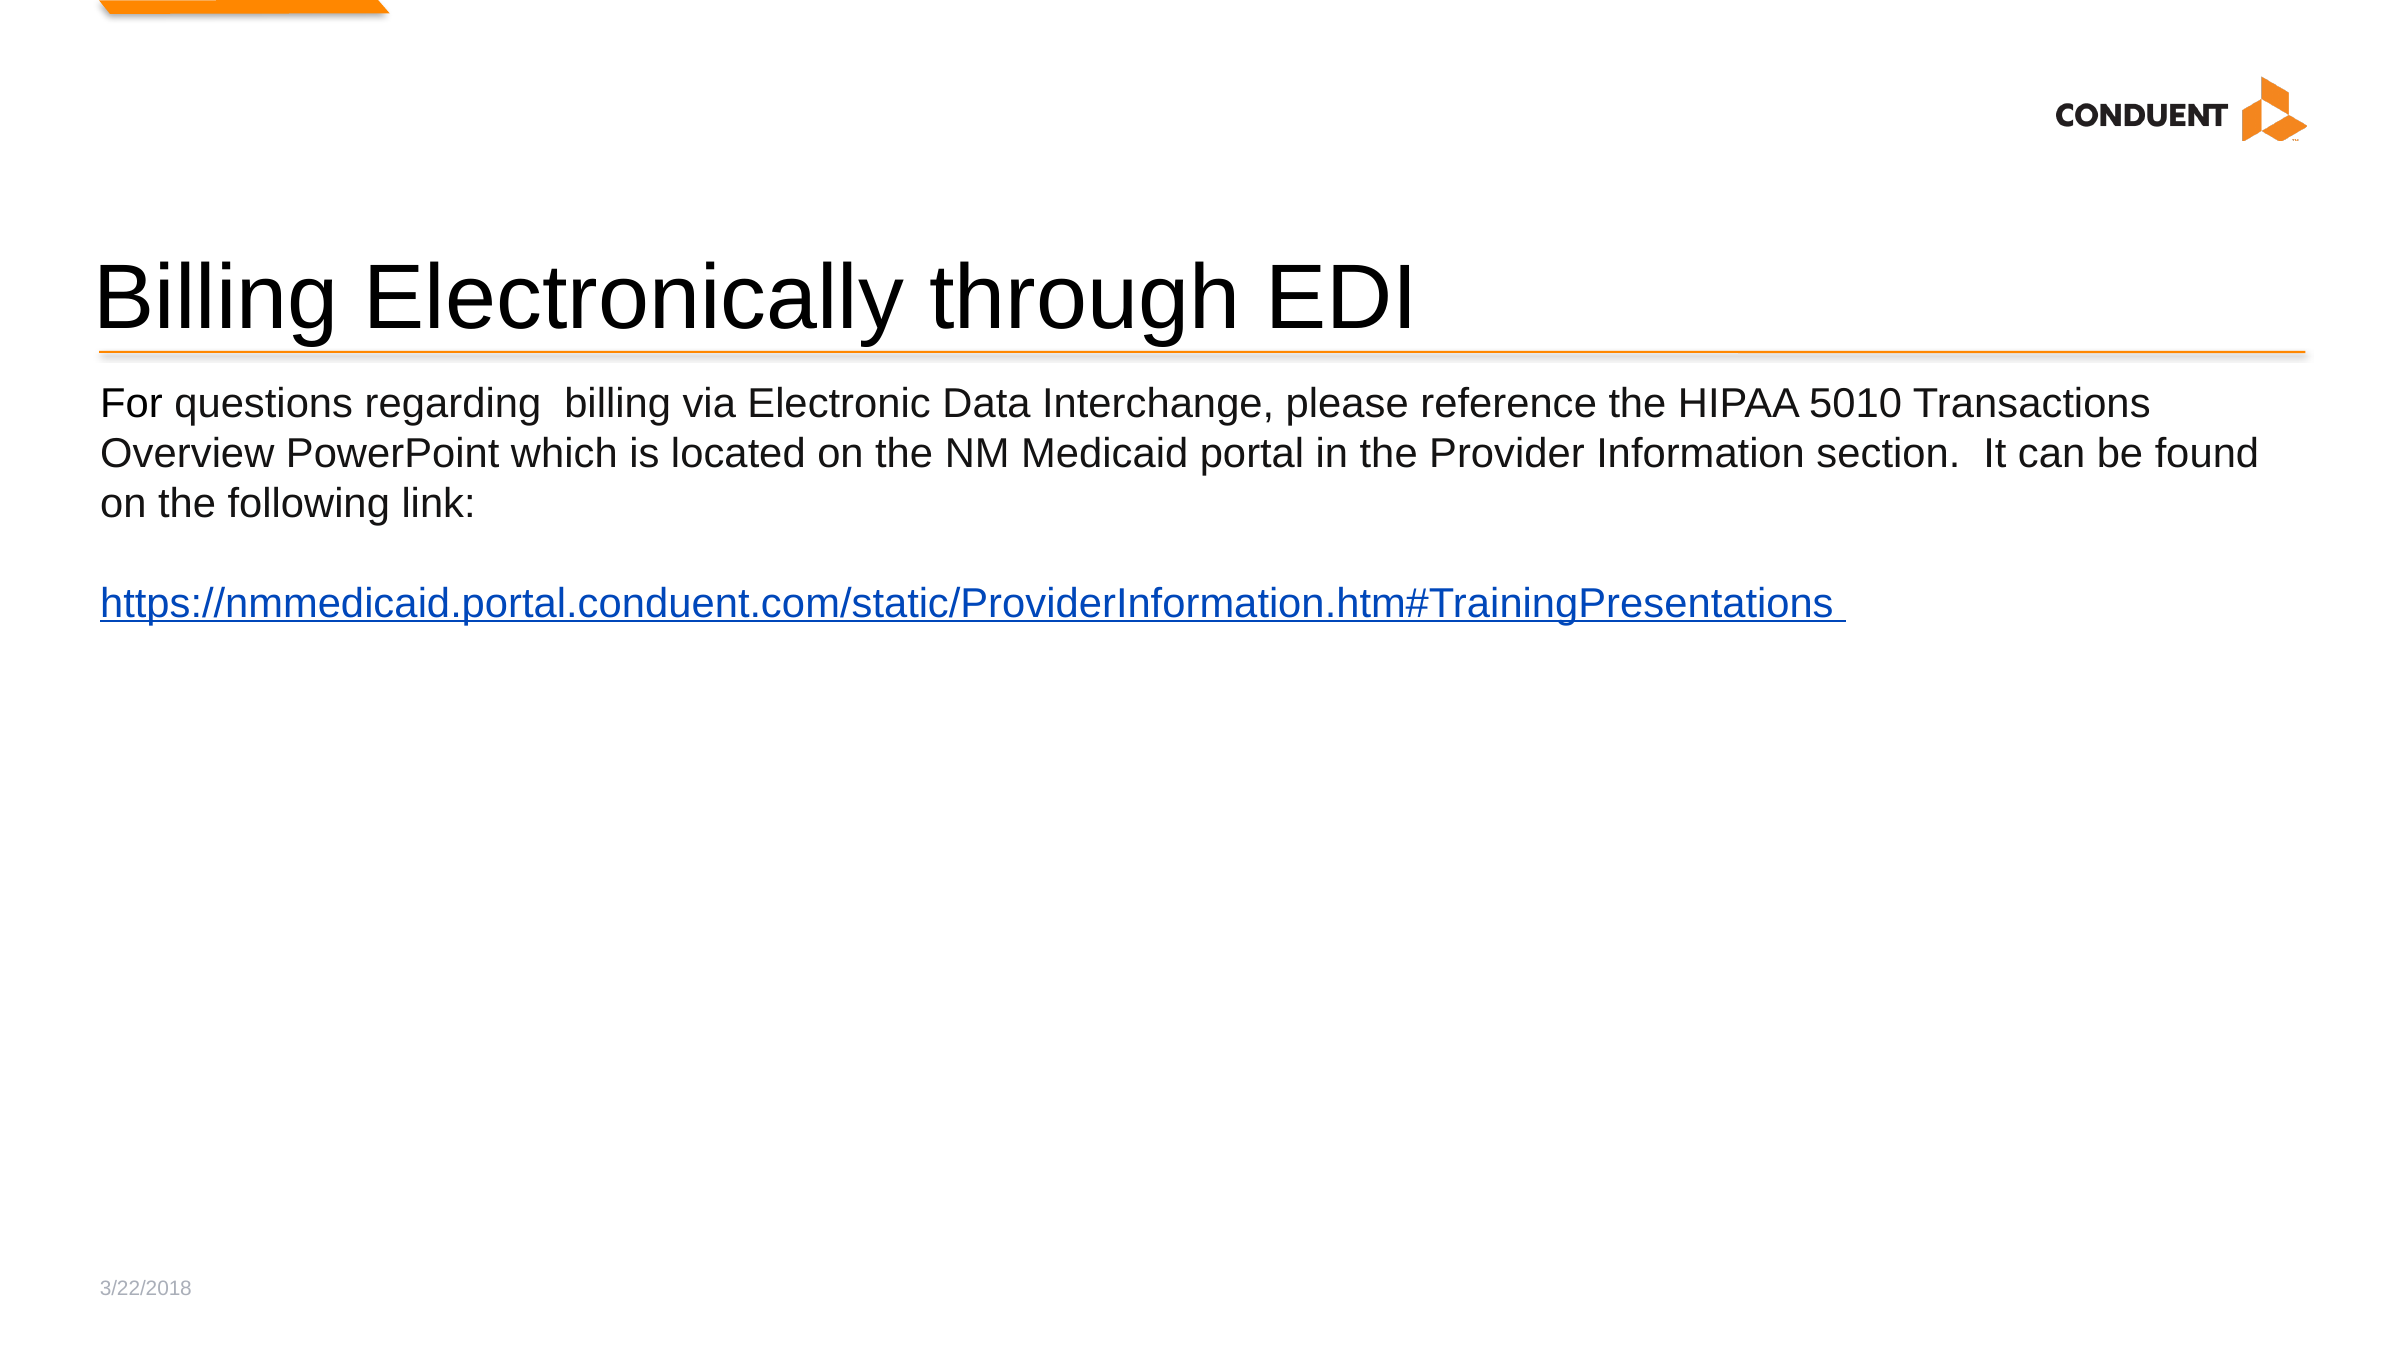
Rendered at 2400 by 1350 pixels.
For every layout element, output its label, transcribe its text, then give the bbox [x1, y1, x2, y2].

list For questions regarding billing via Electronic Data Interchange, please reference the HIPAA 5010 Transactions Overview PowerPoint which is located on the NM Medicaid portal in the Provider Information section. It can be found on the following link: https://nmmedicaid.portal.conduent.com/static/ProviderInformation.htm#TrainingPresentations [85, 368, 2307, 857]
title Billing Electronically through EDI [79, 229, 2307, 353]
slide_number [78, 1251, 306, 1324]
